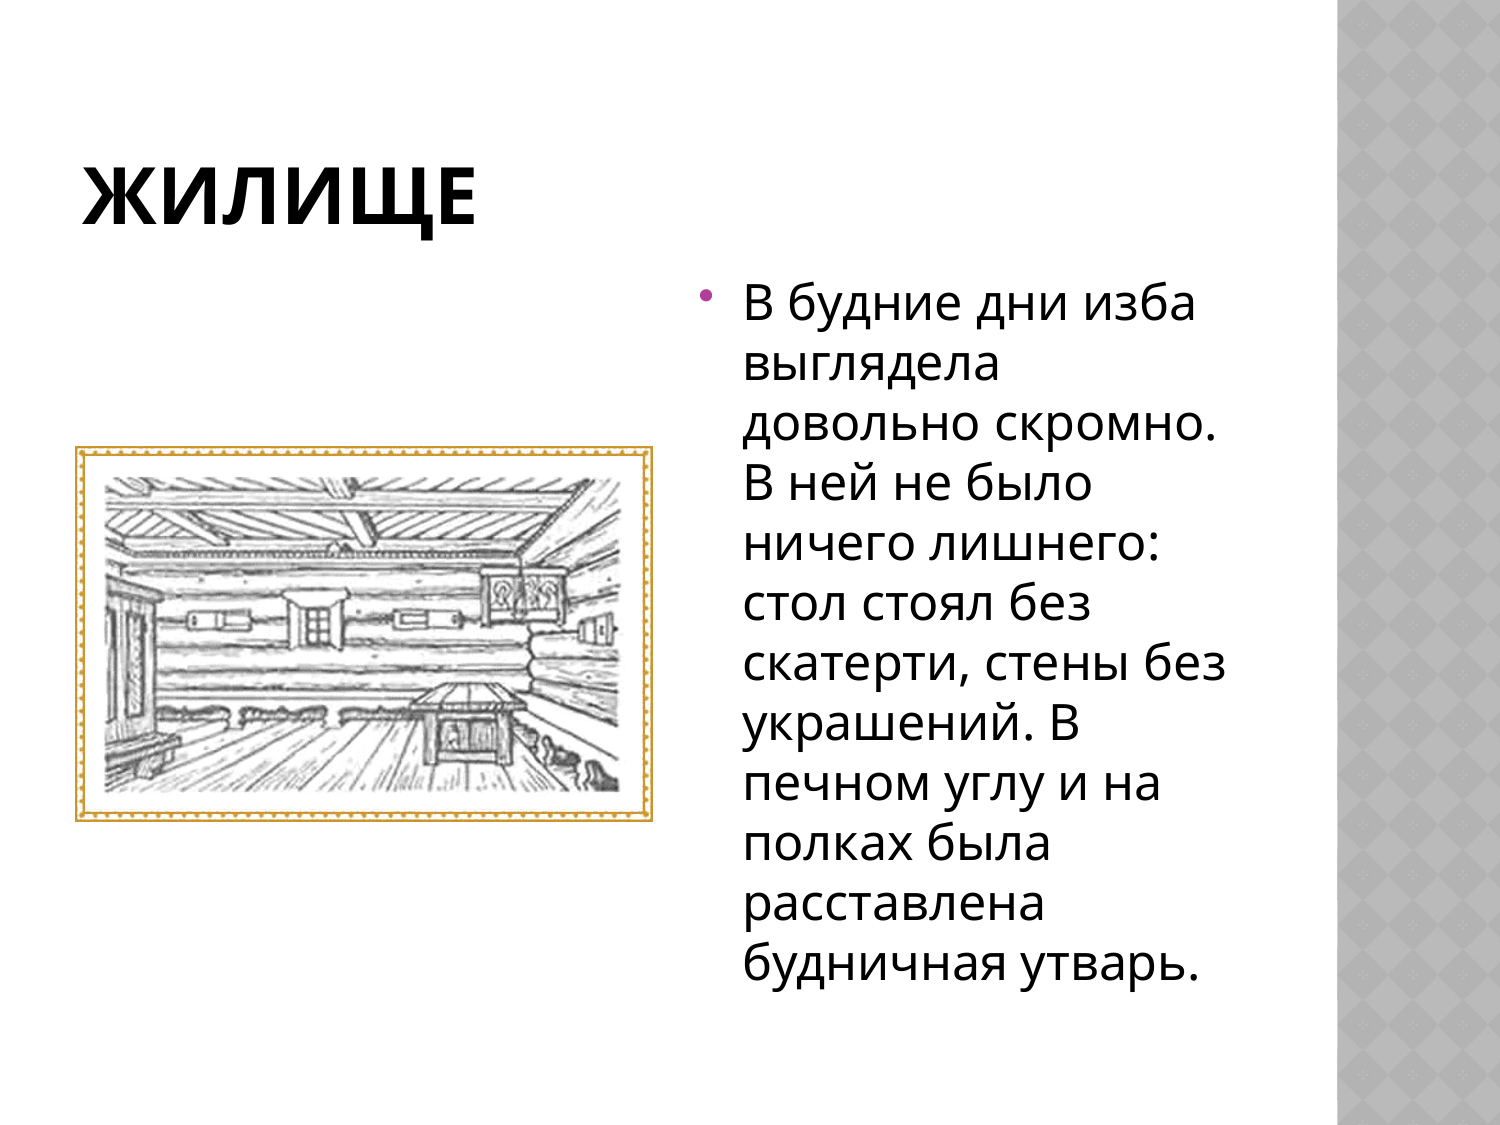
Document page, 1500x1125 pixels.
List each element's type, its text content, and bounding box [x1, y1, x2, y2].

list В будние дни изба выглядела довольно скромно. В ней не было ничего лишнего: стол стоял без скатерти, стены без украшений. В печном углу и на полках была расставлена будничная утварь. [685, 262, 1263, 1005]
title жилище [75, 52, 1263, 240]
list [74, 445, 654, 822]
